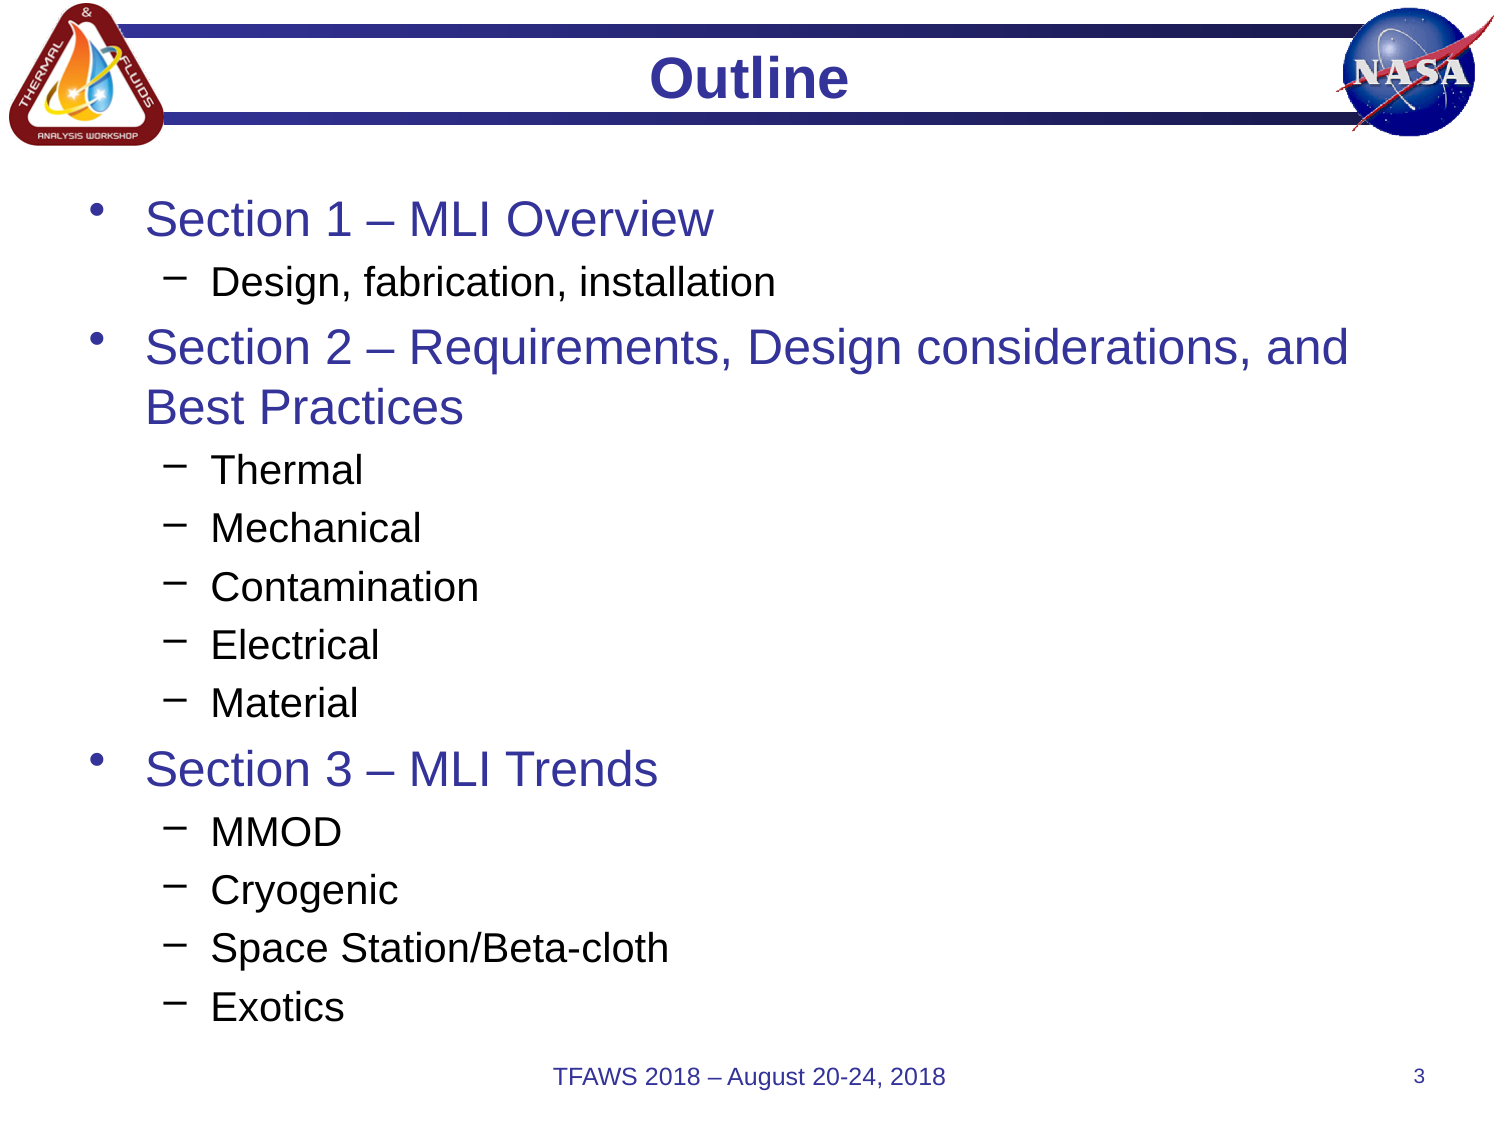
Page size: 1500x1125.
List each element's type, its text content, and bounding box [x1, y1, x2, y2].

title Outline [74, 30, 1426, 119]
list Section 1 – MLI Overview Design, fabrication, installation Section 2 – Requirements, Design considerations, and Best Practices Thermal Mechanical Contamination Electrical Material Section 3 – MLI Trends MMOD Cryogenic Space Station/Beta-cloth Exotics [73, 178, 1424, 1125]
picture [9, 3, 165, 146]
slide_number 3 [1112, 1049, 1426, 1101]
picture [1325, 0, 1500, 149]
footer TFAWS 2018 – August 20-24, 2018 [449, 1049, 1051, 1101]
